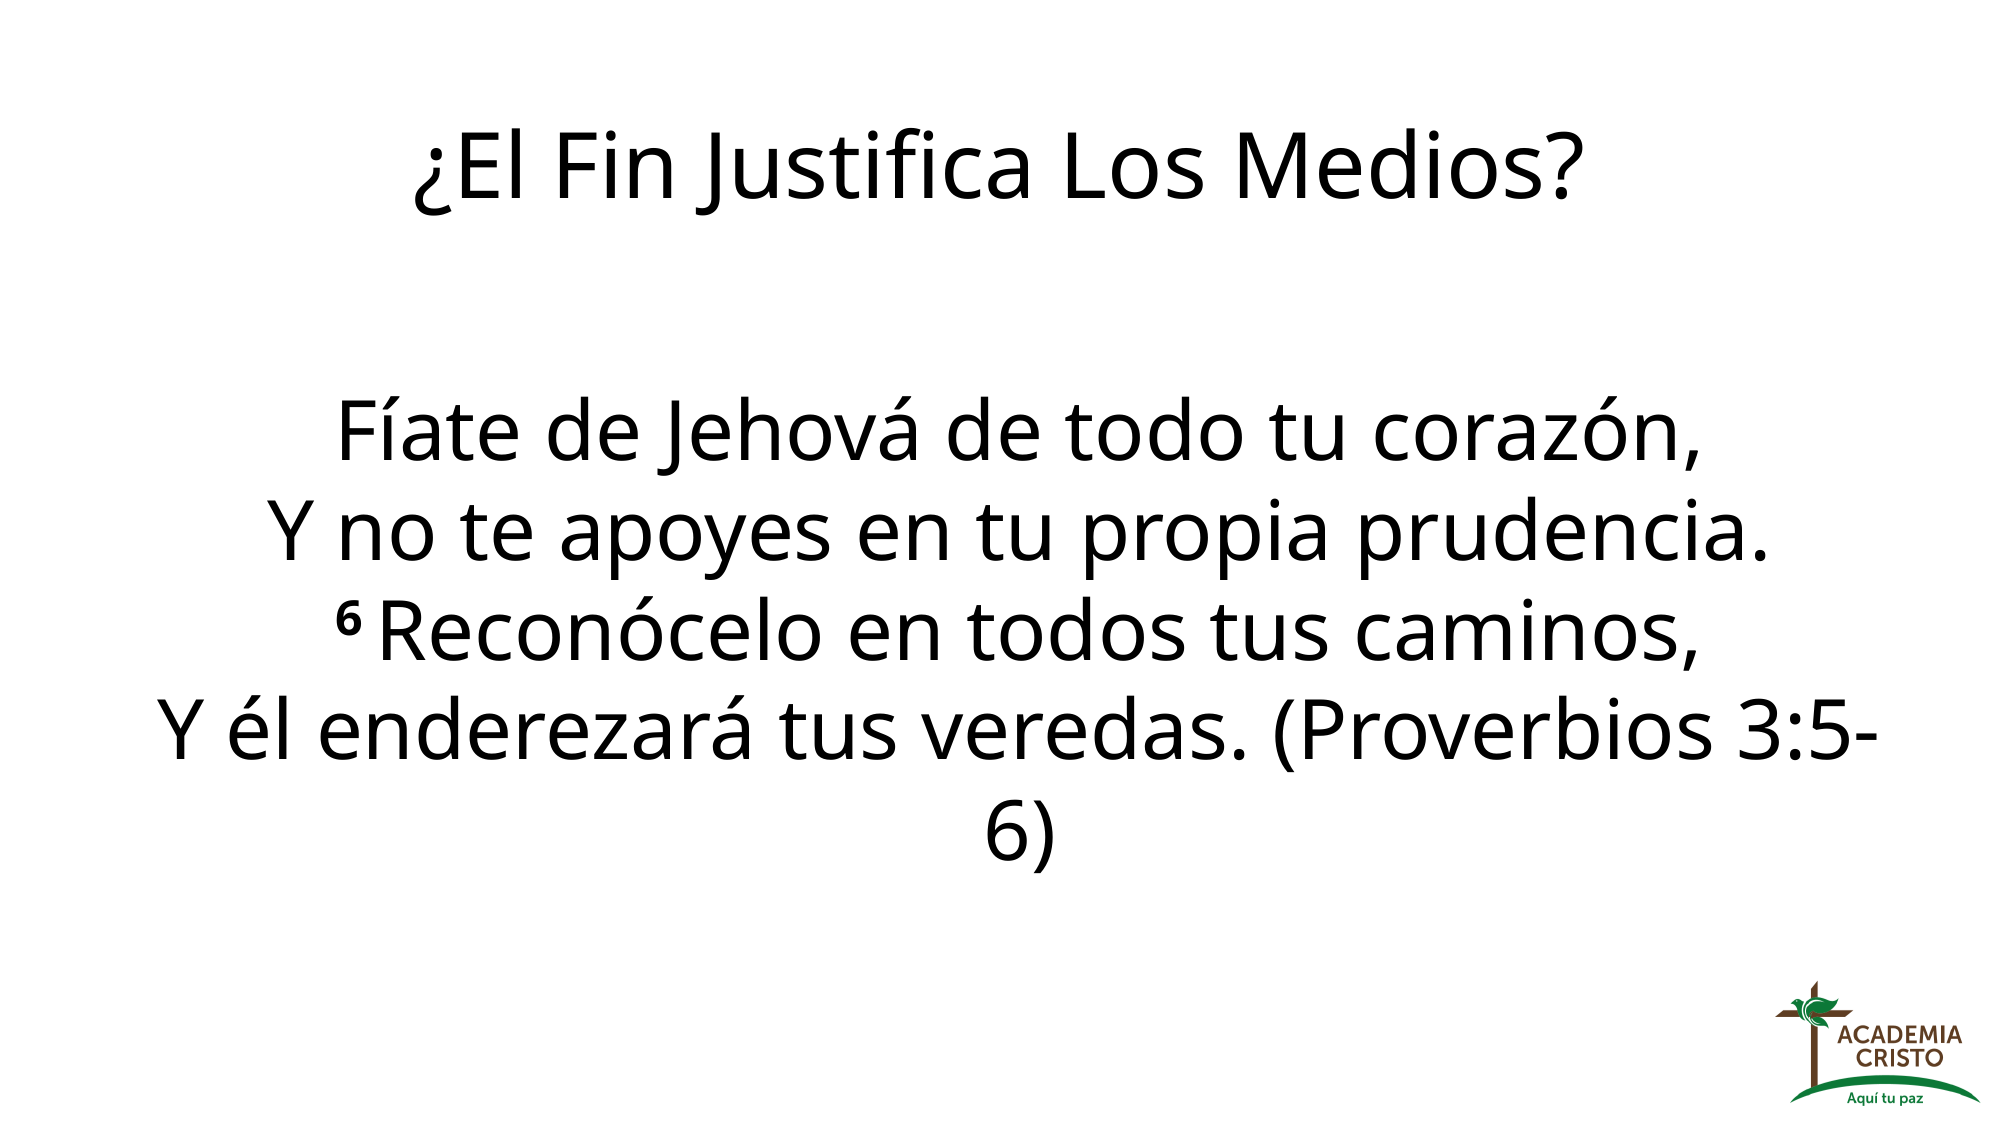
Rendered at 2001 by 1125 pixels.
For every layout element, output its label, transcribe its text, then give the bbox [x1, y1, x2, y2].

text_box Fíate de Jehová de todo tu corazón, Y no te apoyes en tu propia prudencia. 6 Reconócelo en todos tus caminos, Y él enderezará tus veredas. (Proverbios 3:5-6) [137, 369, 1903, 885]
title ¿El Fin Justifica Los Medios? [137, 59, 1863, 278]
picture [1759, 972, 2000, 1125]
